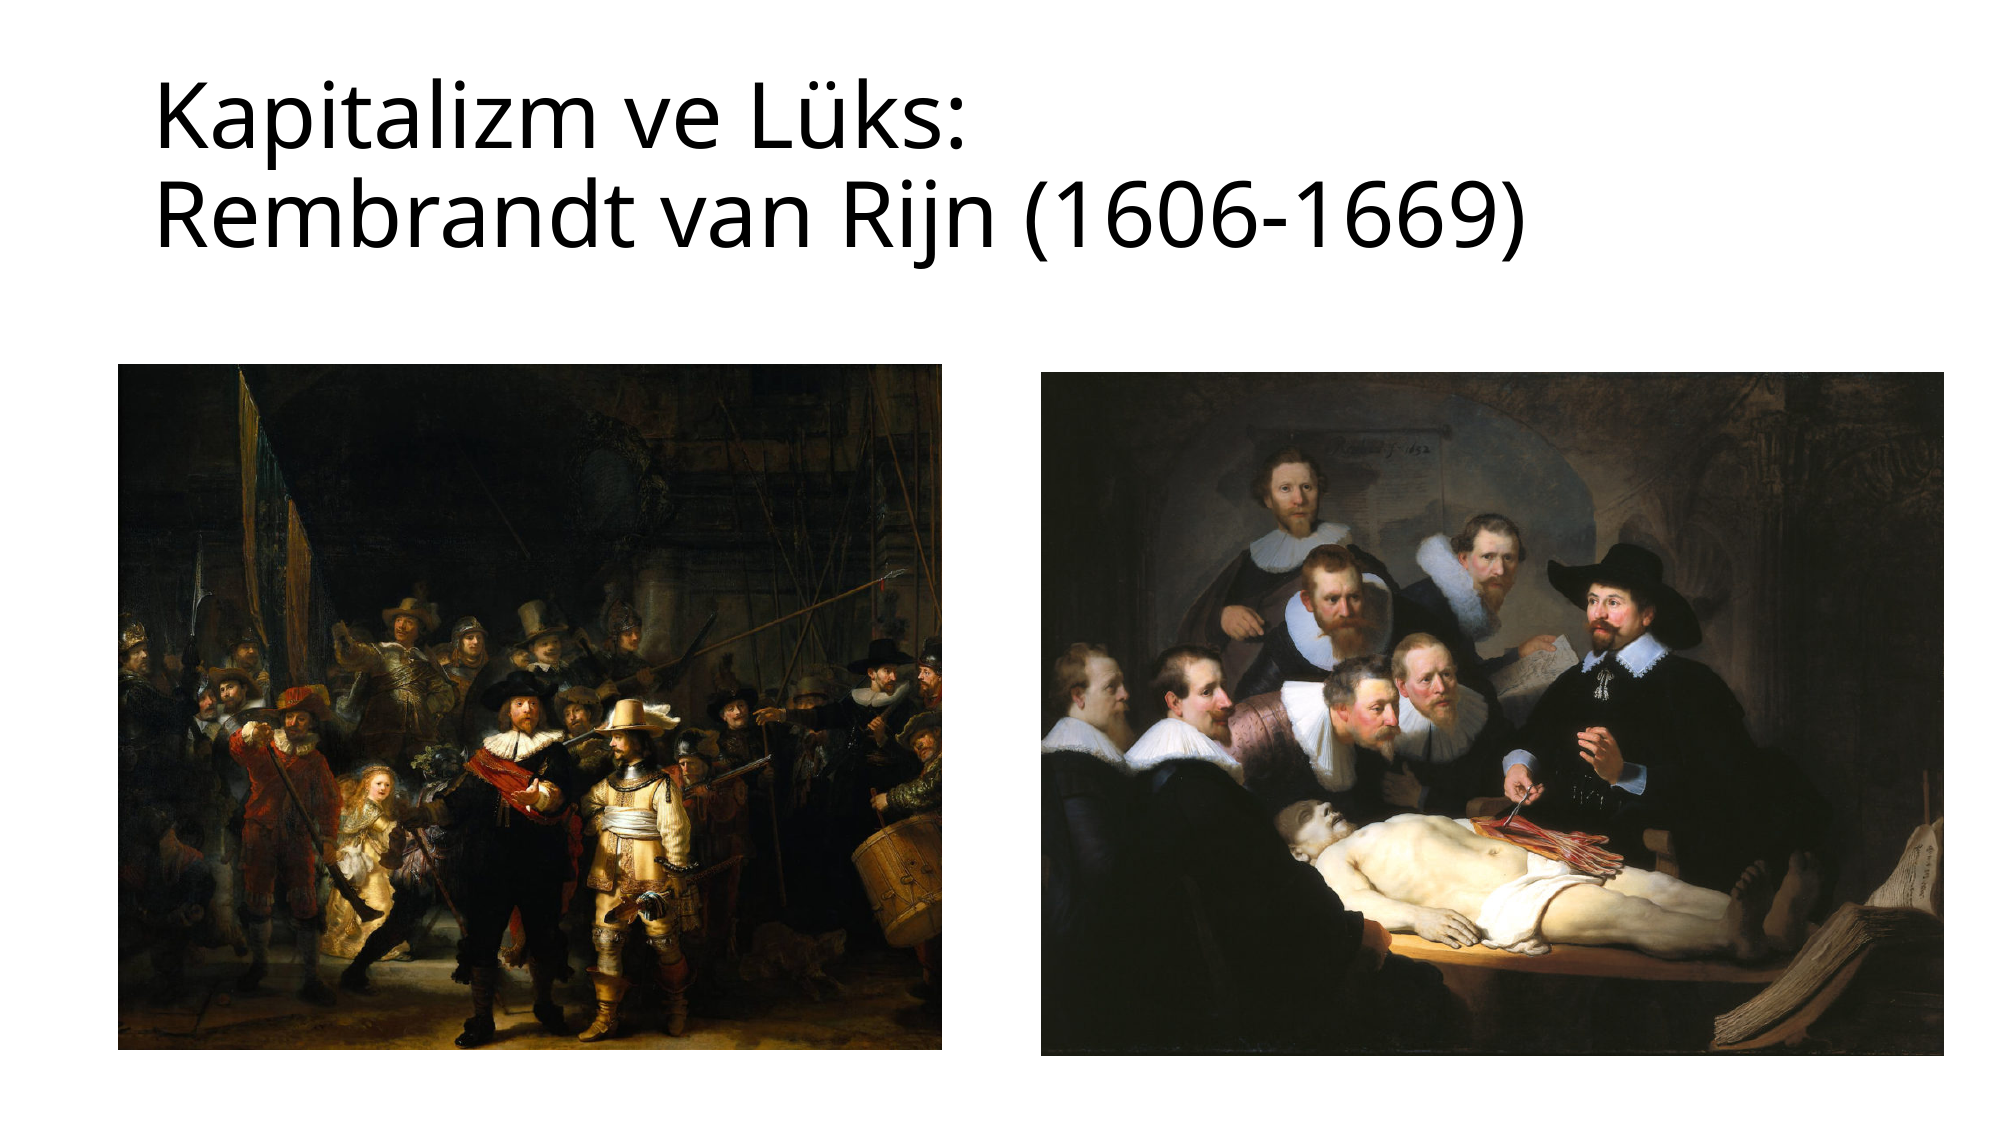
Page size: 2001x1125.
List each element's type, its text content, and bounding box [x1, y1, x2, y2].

title Kapitalizm ve Lüks: Rembrandt van Rijn (1606-1669) [137, 59, 1863, 278]
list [1041, 372, 1944, 1056]
picture [118, 364, 942, 1050]
